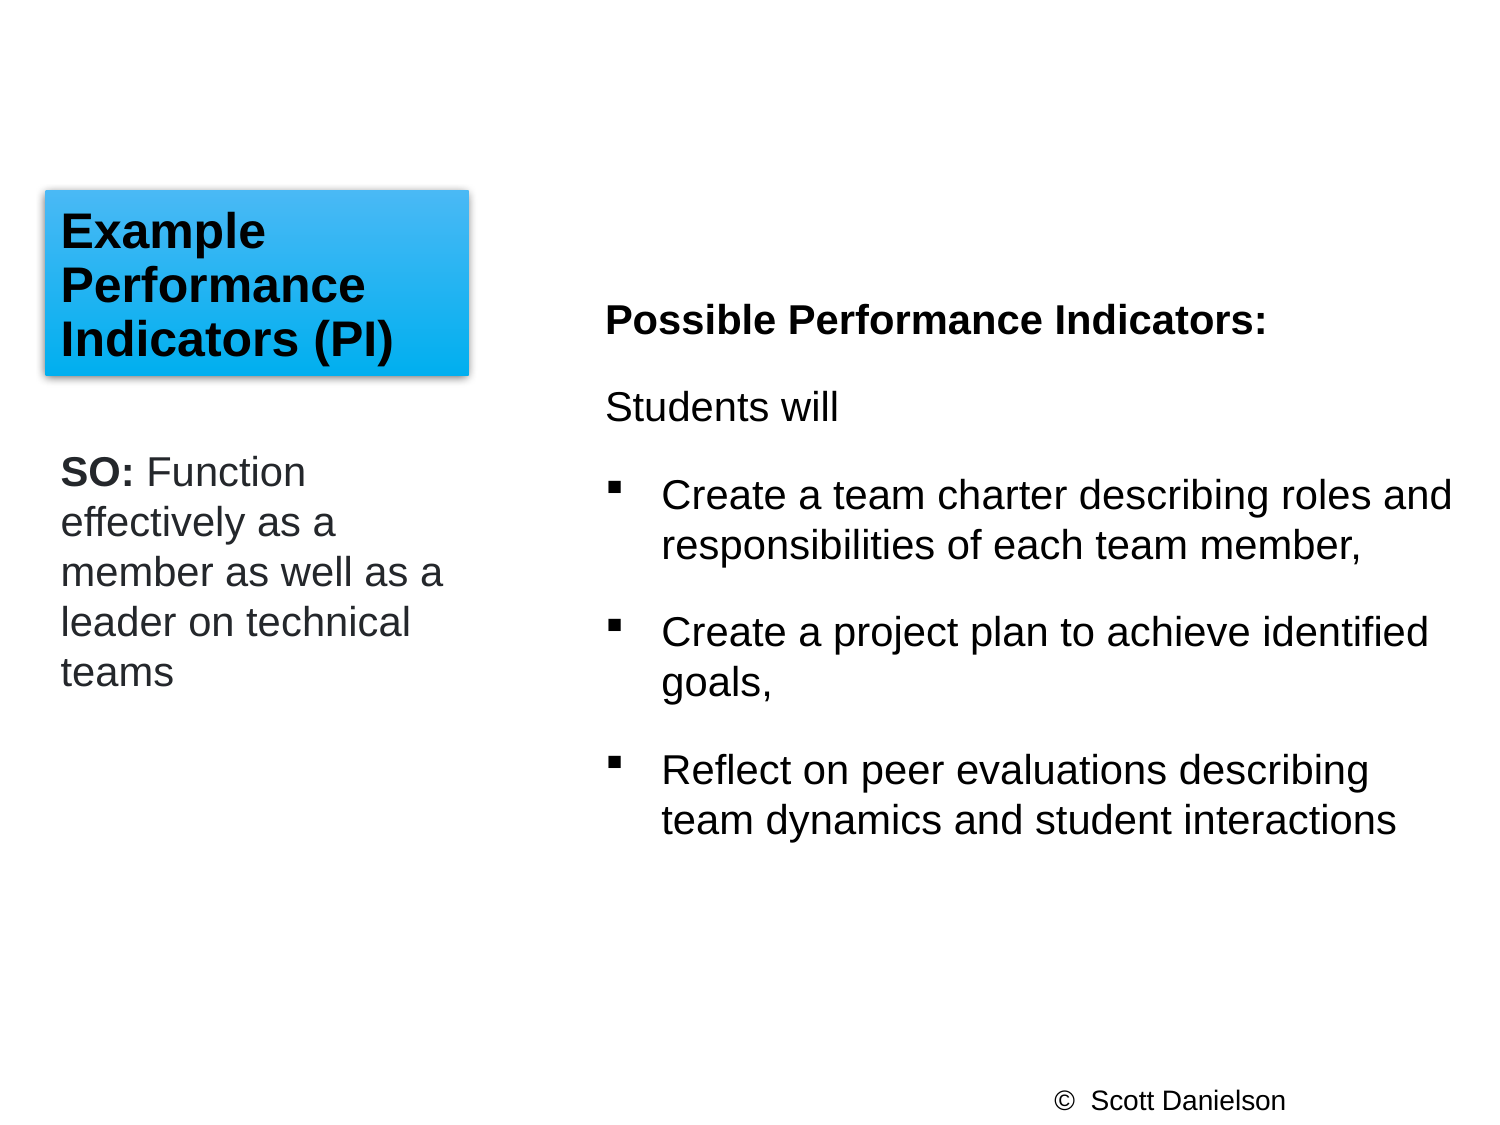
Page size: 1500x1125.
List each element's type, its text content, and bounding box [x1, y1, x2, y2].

text_box © Scott Danielson [1039, 1074, 1302, 1124]
title Example Performance Indicators (PI) [45, 190, 469, 375]
text_box SO: Function effectively as a member as well as a leader on technical teams [45, 375, 509, 765]
text_box Possible Performance Indicators: Students will Create a team charter describing roles and responsibilities of each team member, Create a project plan to achieve identified goals, Reflect on peer evaluations describing team dynamics and student interactions [590, 299, 1477, 836]
